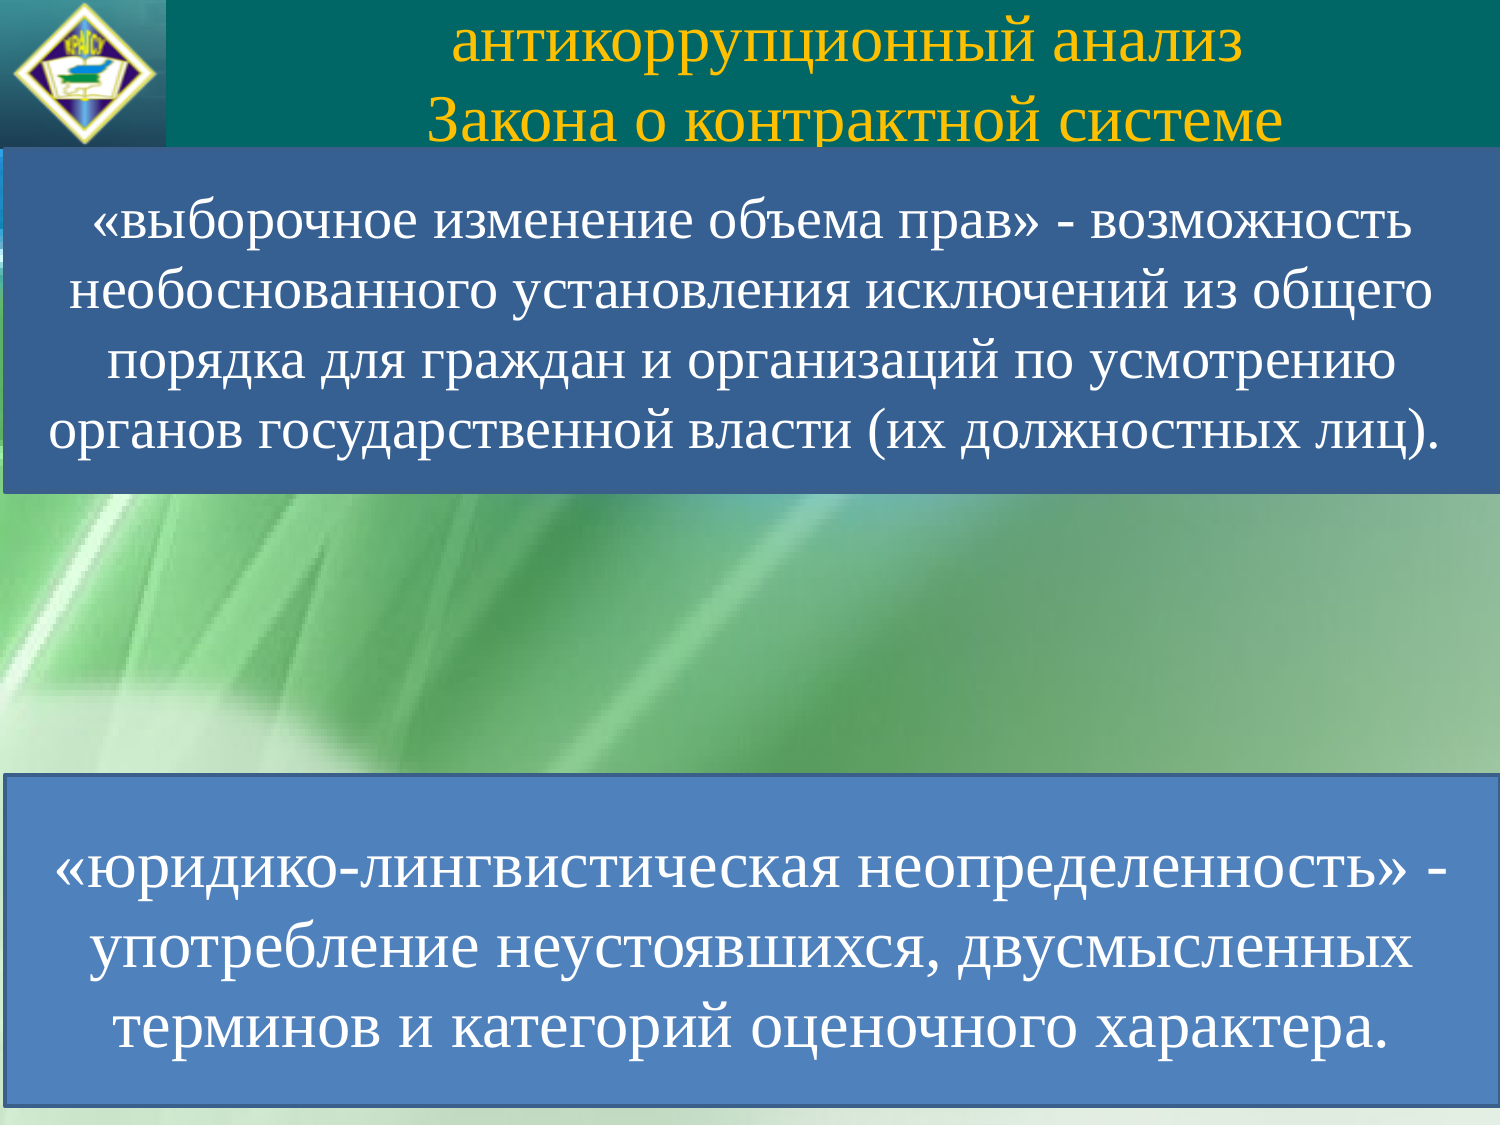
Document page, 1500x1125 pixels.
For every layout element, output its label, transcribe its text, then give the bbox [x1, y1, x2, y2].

text_box «выборочное изменение объема прав» - возможность необоснованного установления исключений из общего порядка для граждан и организаций по усмотрению органов государственной власти (их должностных лиц). [3, 147, 1500, 494]
picture [0, 0, 1500, 1125]
title антикоррупционный анализ Закона о контрактной системе [166, 0, 1500, 147]
text_box «юридико-лингвистическая неопределенность» - употребление неустоявшихся, двусмысленных терминов и категорий оценочного характера. [3, 773, 1500, 1108]
